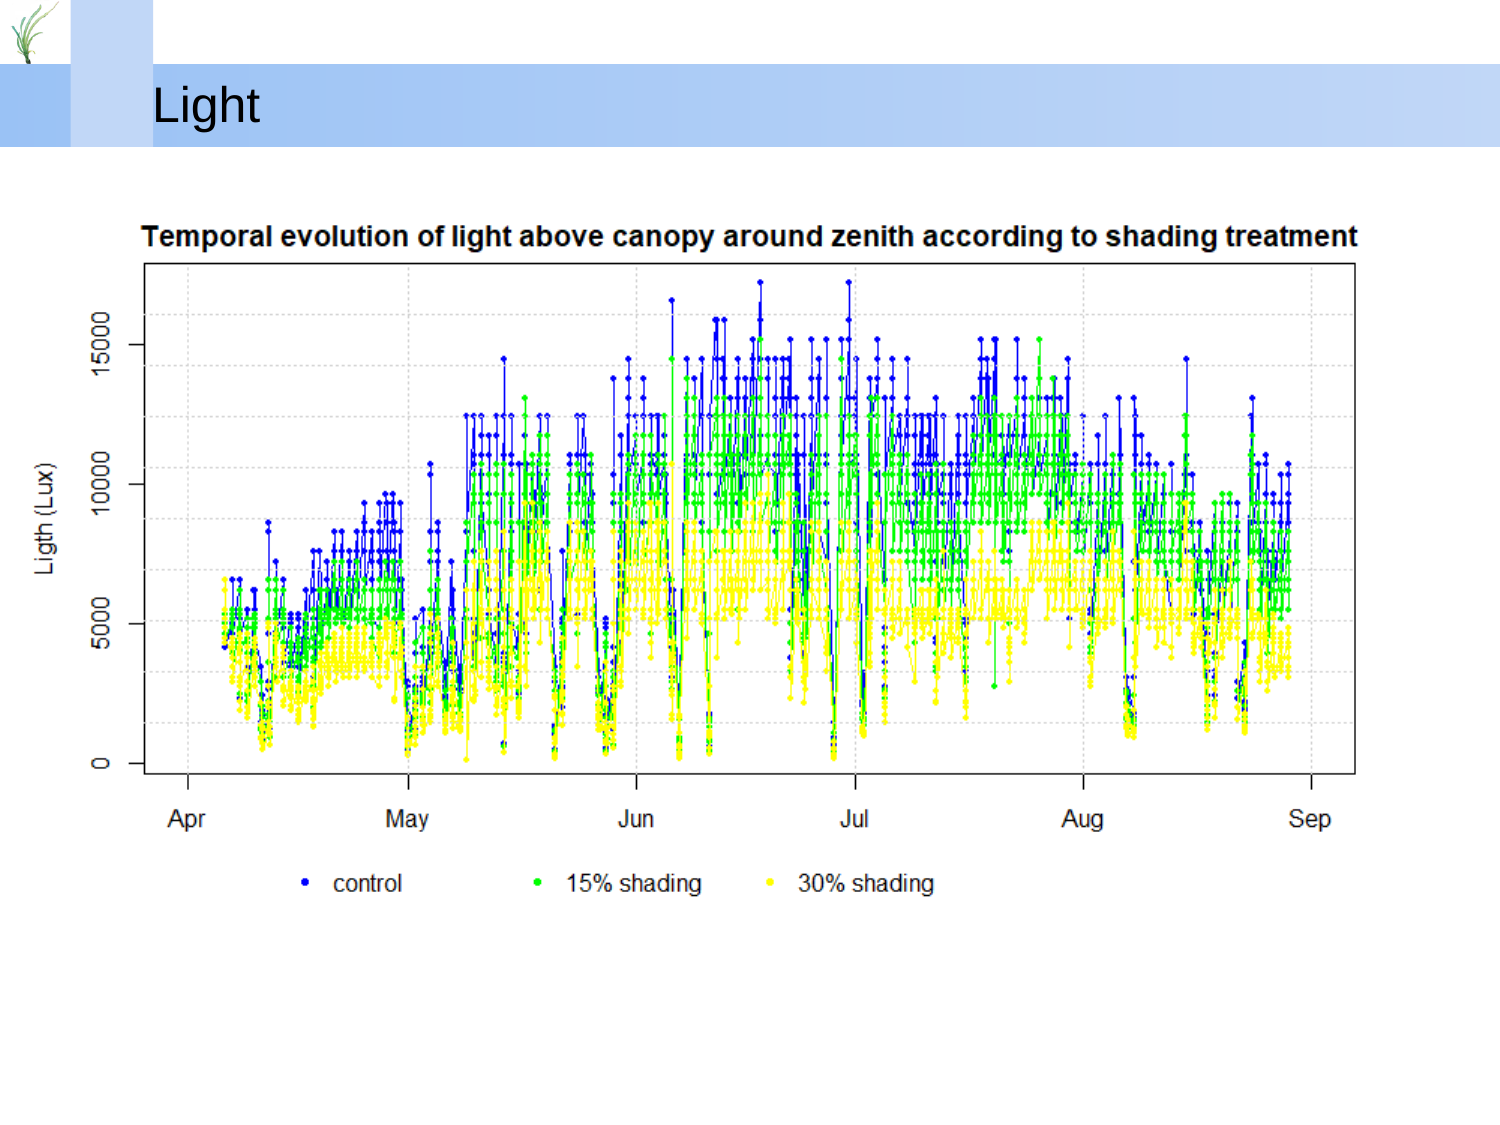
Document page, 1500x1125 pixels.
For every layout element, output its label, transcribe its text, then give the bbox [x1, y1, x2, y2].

text_box [0, 63, 69, 148]
picture [0, 206, 1500, 919]
text_box [154, 63, 1500, 148]
text_box Light [154, 65, 1105, 141]
picture [10, 0, 60, 64]
text_box [69, 0, 154, 148]
